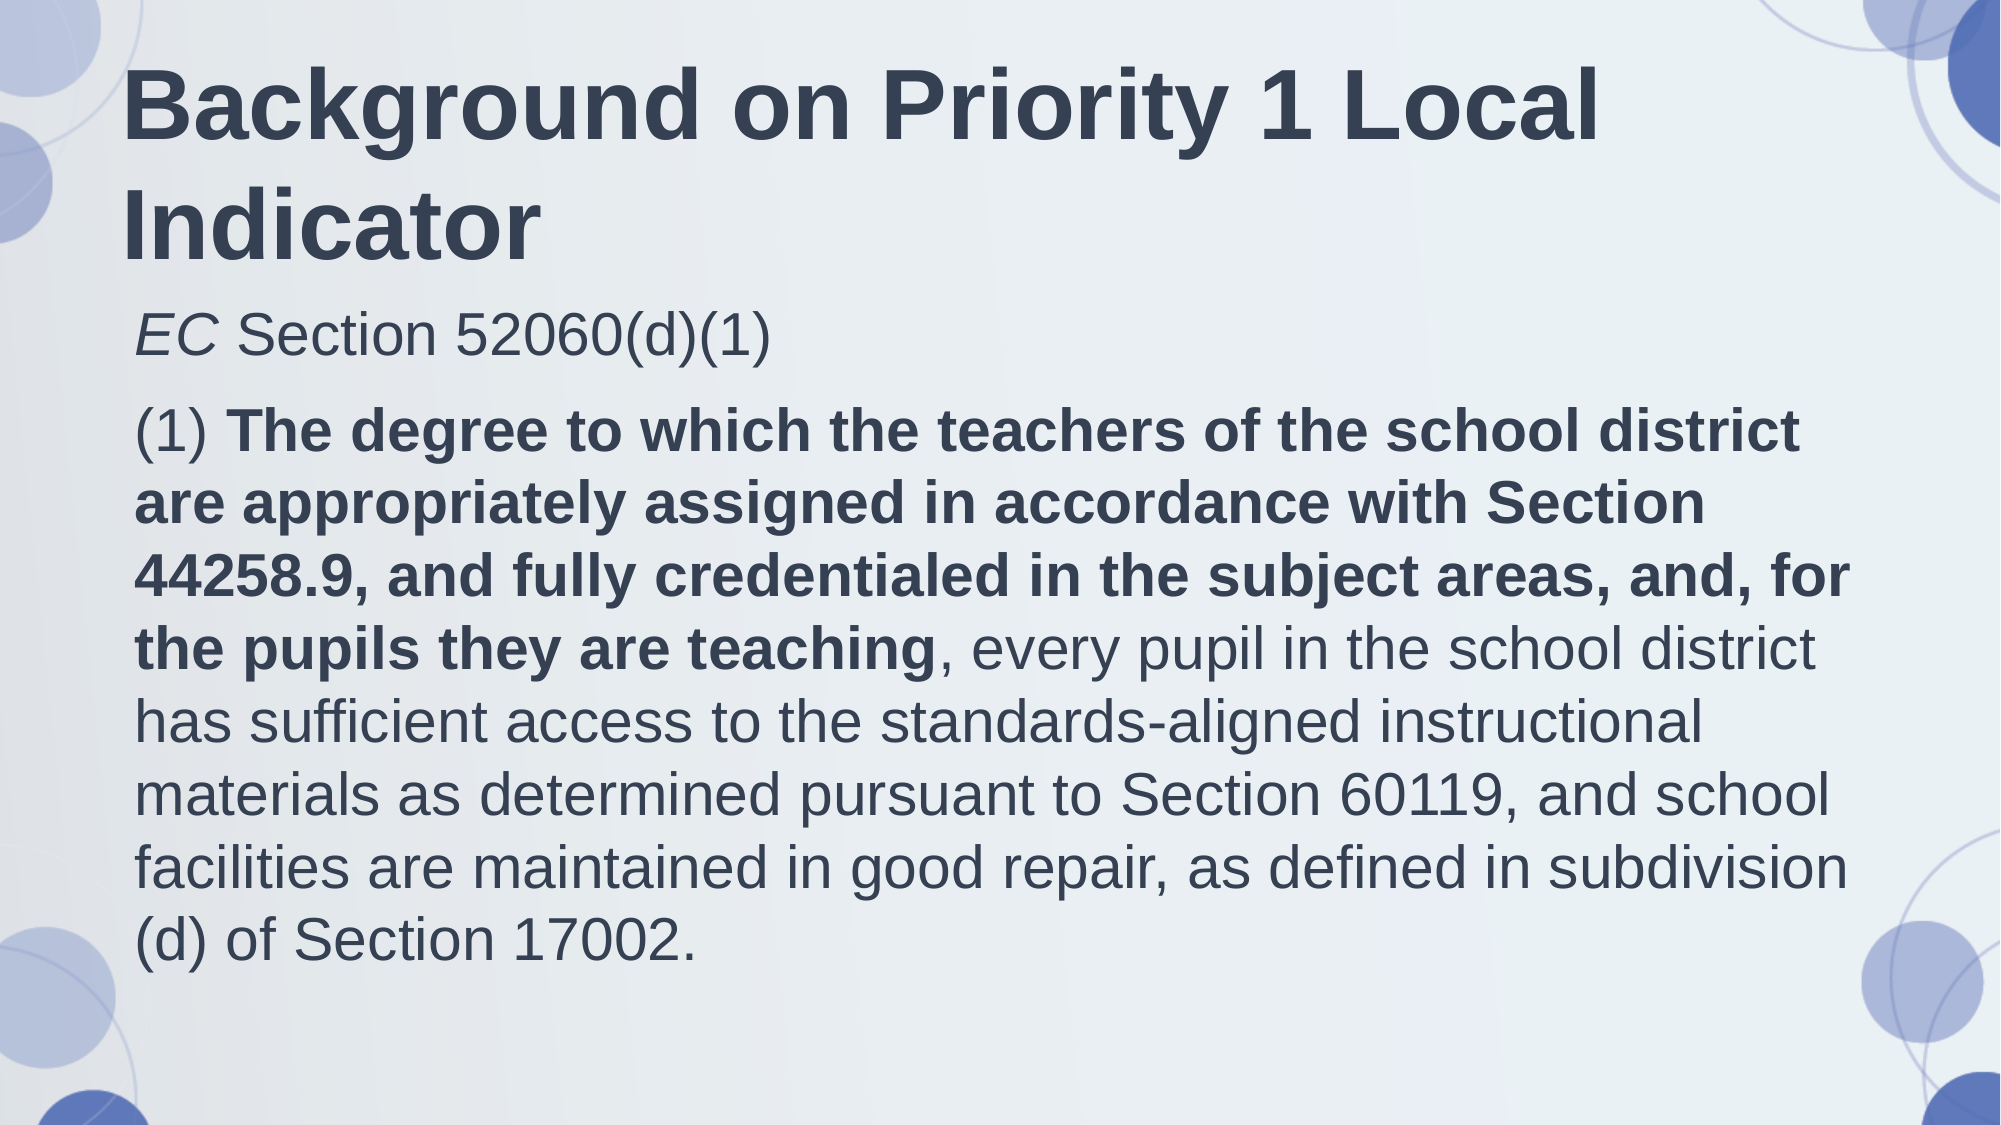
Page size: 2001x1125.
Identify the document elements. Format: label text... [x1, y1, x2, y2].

title Background on Priority 1 Local Indicator [106, 50, 1888, 269]
list EC Section 52060(d)(1) (1) The degree to which the teachers of the school district are appropriately assigned in accordance with Section 44258.9, and fully credentialed in the subject areas, and, for the pupils they are teaching, every pupil in the school district has sufficient access to the standards-aligned instructional materials as determined pursuant to Section 60119, and school facilities are maintained in good repair, as defined in subdivision (d) of Section 17002. [106, 287, 1888, 994]
picture [0, 0, 2001, 1125]
